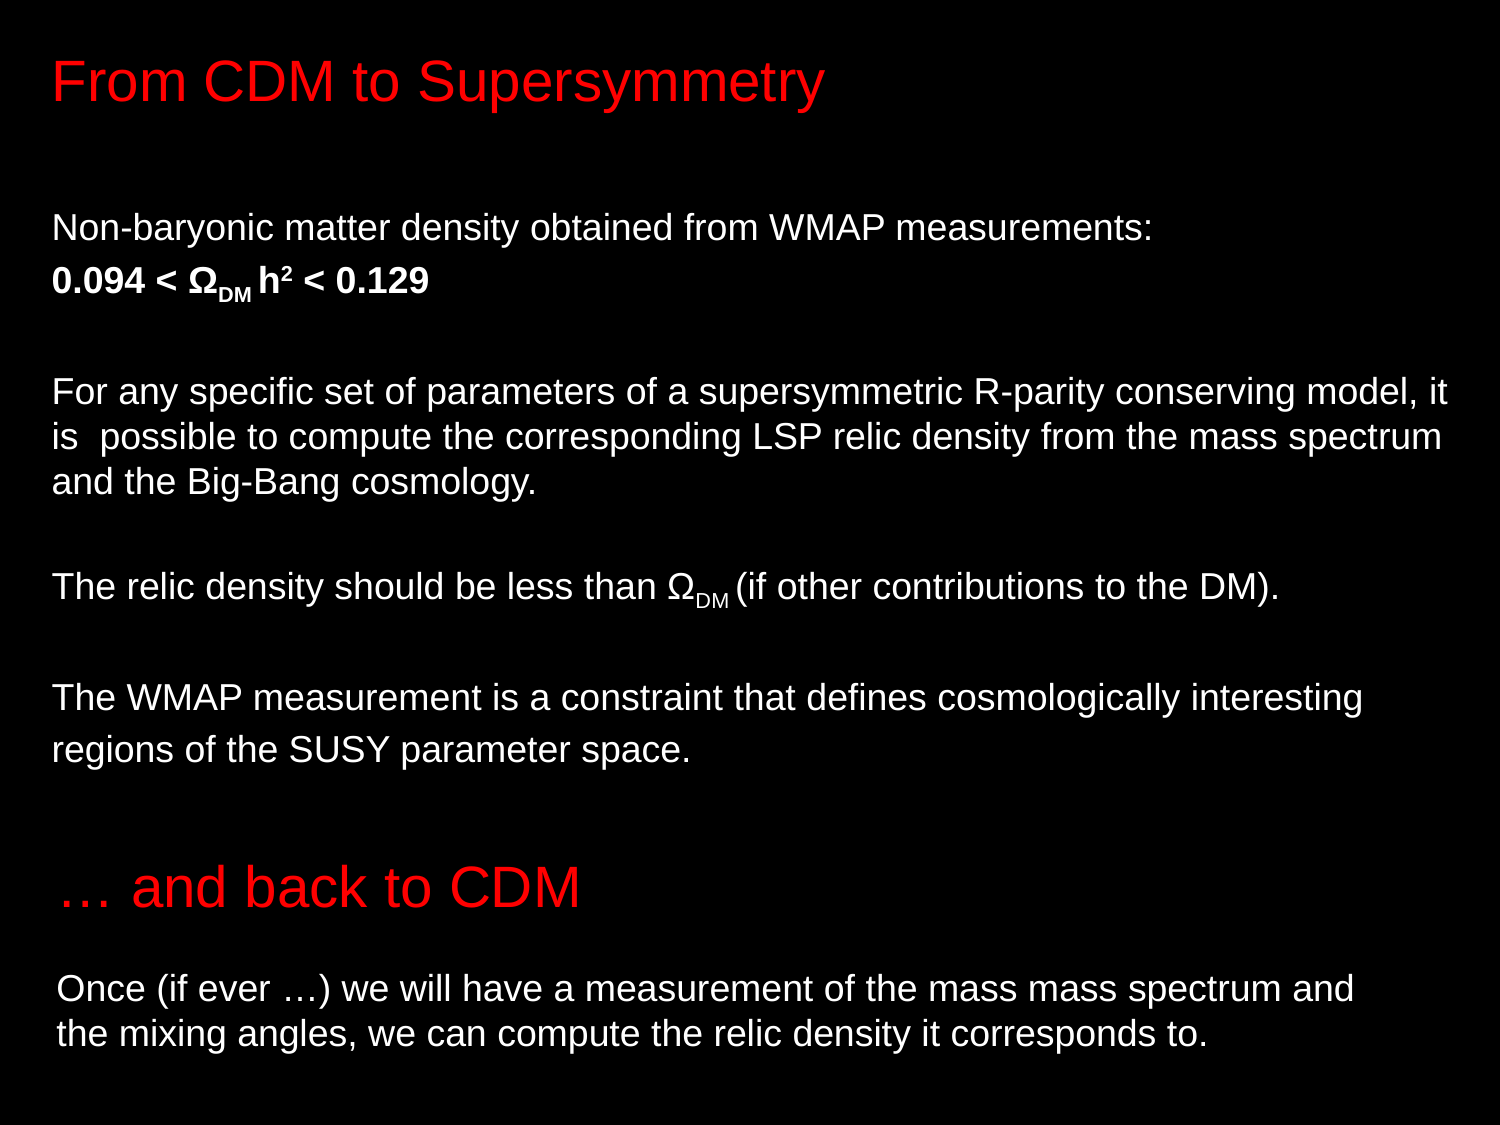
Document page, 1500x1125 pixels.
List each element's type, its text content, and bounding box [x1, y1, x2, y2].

text_box … and back to CDM Once (if ever …) we will have a measurement of the mass mass spectrum and the mixing angles, we can compute the relic density it corresponds to. [41, 841, 1430, 1062]
text_box From CDM to Supersymmetry Non-baryonic matter density obtained from WMAP measurements: 0.094 < ΩDM h2 < 0.129 For any specific set of parameters of a supersymmetric R-parity conserving model, it is possible to compute the corresponding LSP relic density from the mass spectrum and the Big-Bang cosmology. The relic density should be less than ΩDM (if other contributions to the DM). The WMAP measurement is a constraint that defines cosmologically interesting regions of the SUSY parameter space. [36, 35, 1471, 778]
